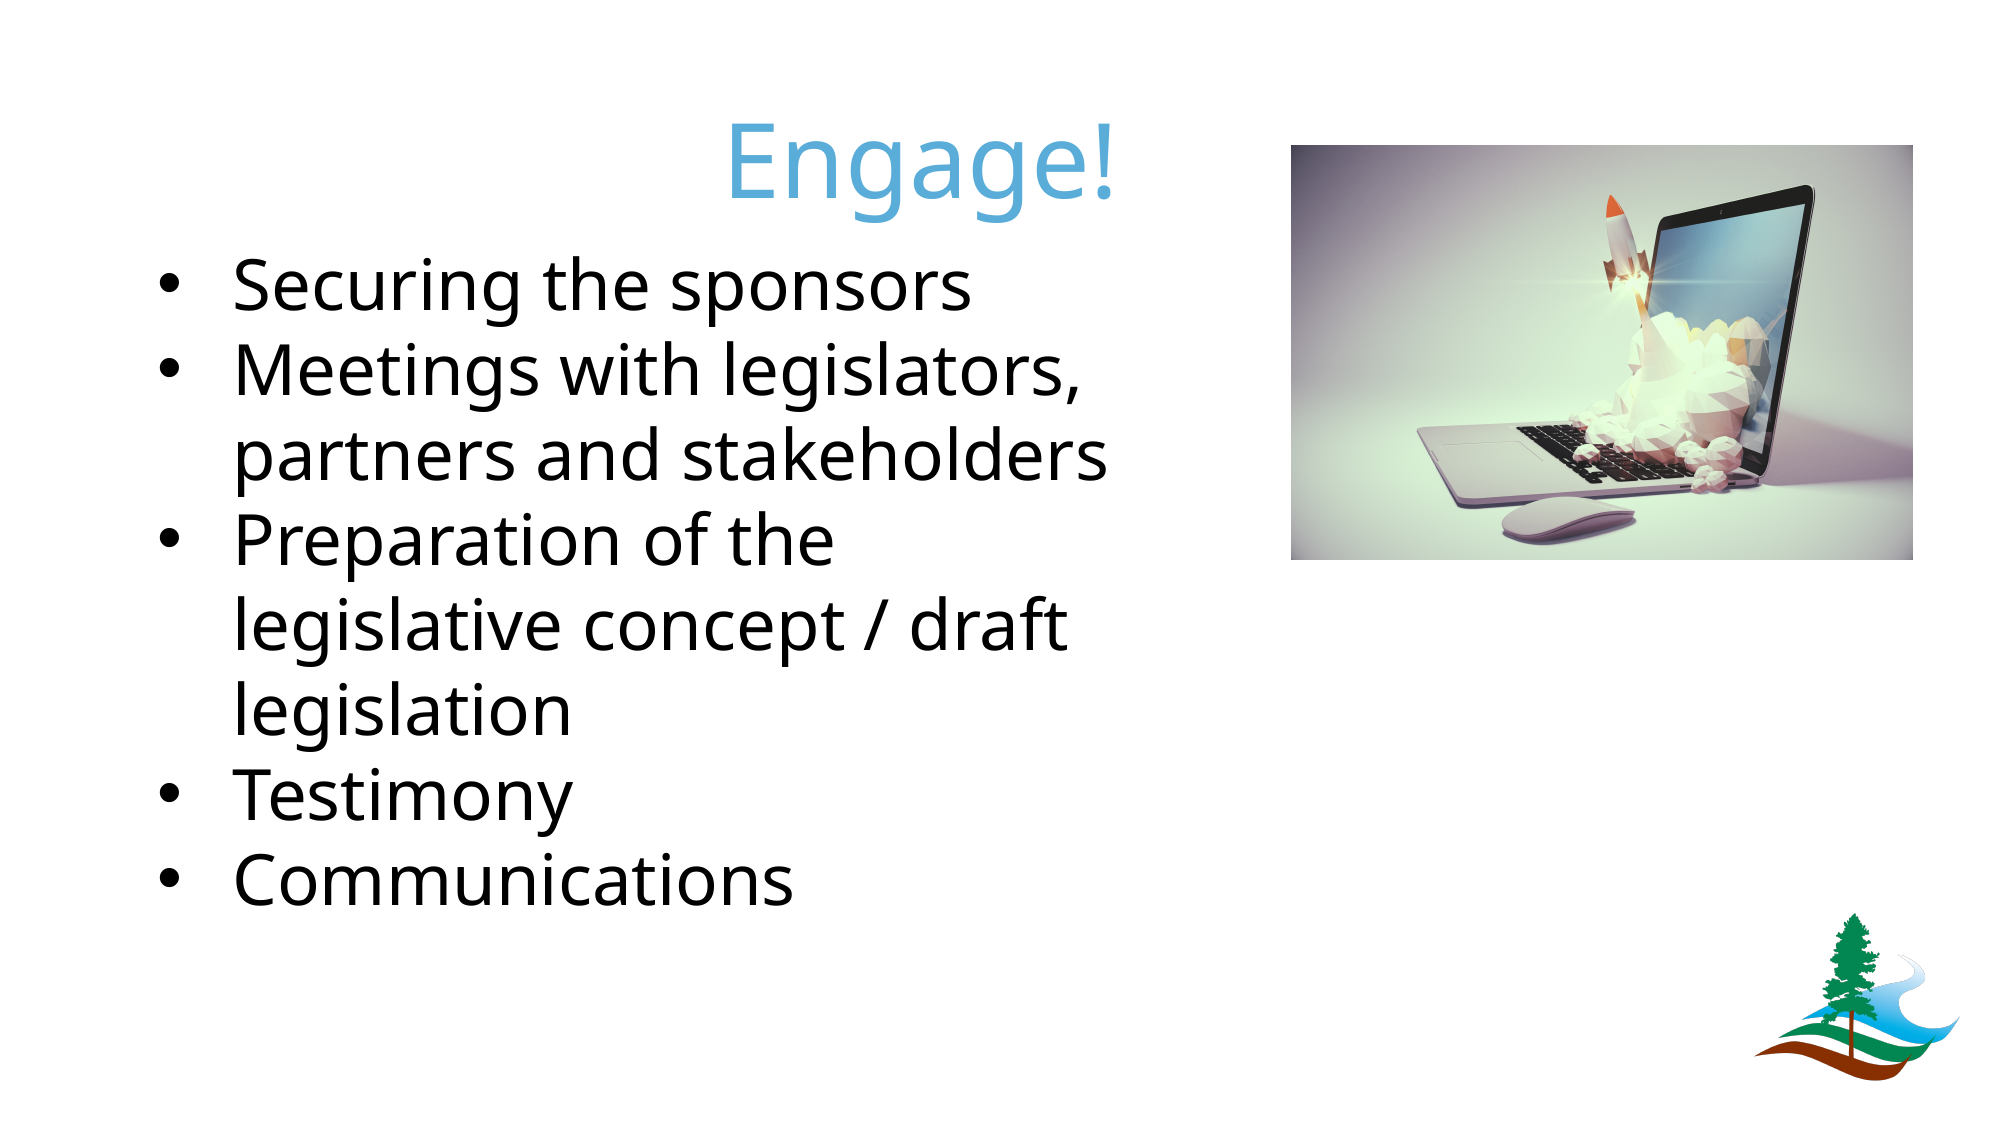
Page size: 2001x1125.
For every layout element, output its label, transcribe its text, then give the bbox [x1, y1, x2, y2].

title Engage! [71, 97, 1797, 233]
text_box Securing the sponsors Meetings with legislators, partners and stakeholders Preparation of the legislative concept / draft legislation Testimony Communications [142, 232, 1198, 1012]
picture [1291, 145, 1913, 560]
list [1754, 885, 1960, 1083]
